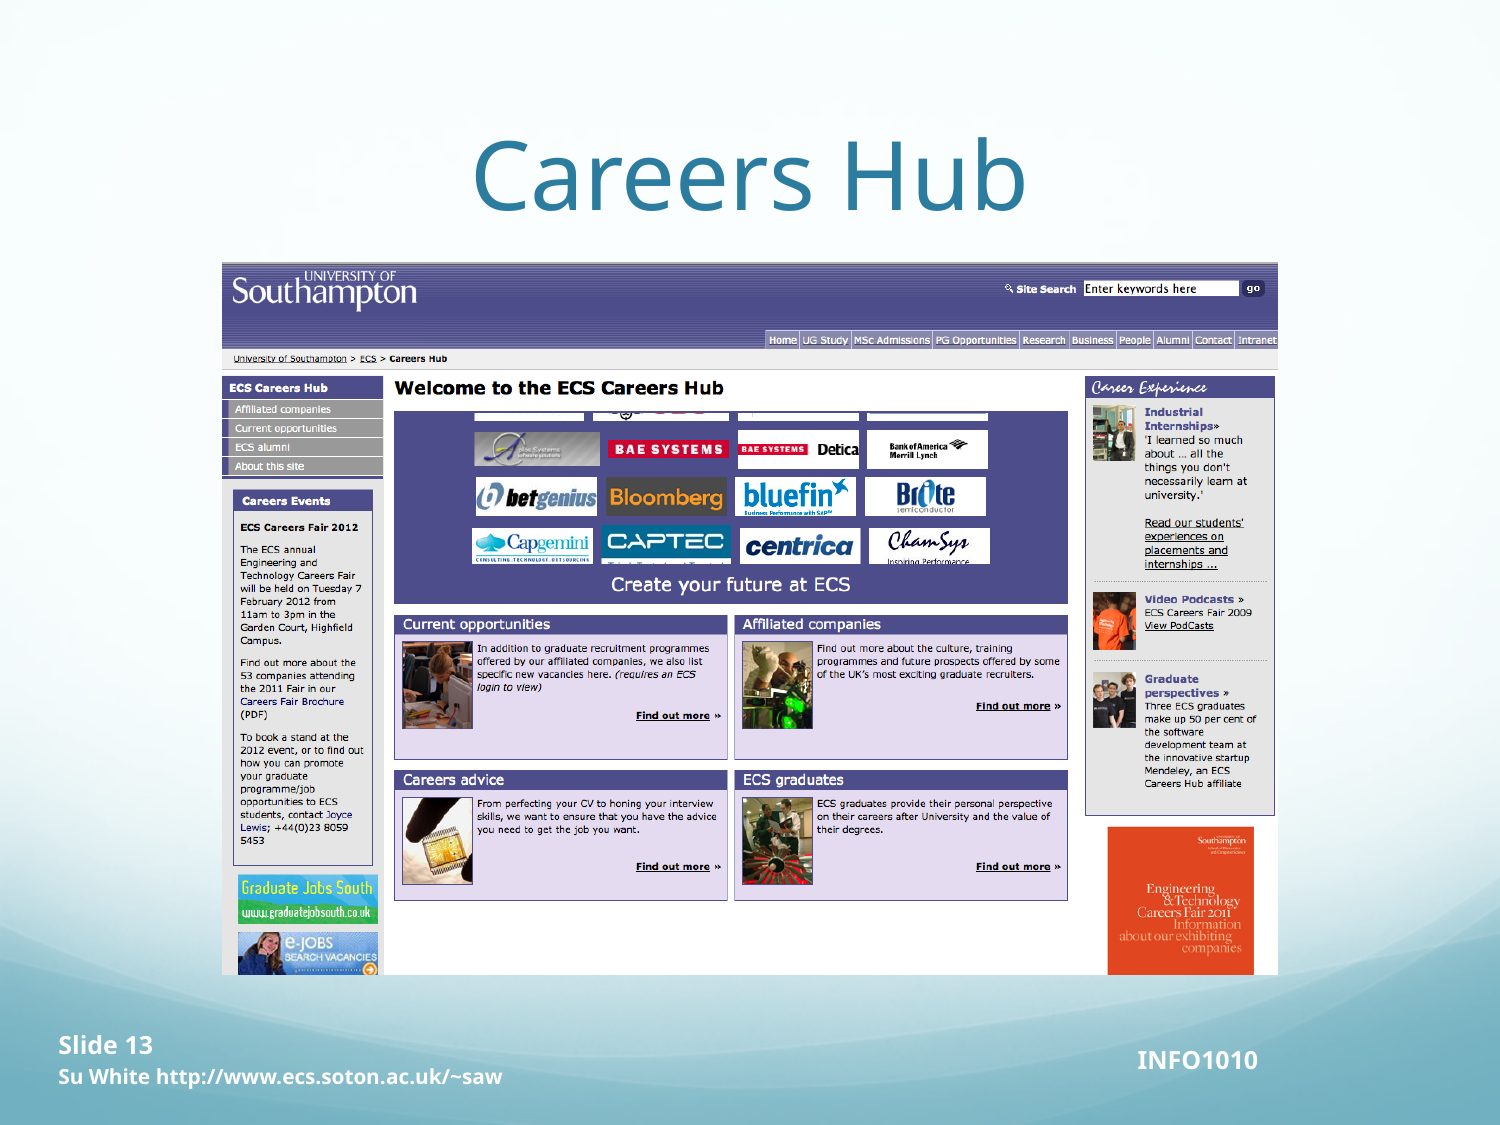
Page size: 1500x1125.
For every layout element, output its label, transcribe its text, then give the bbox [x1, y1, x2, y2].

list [89, 261, 1410, 976]
slide_number INFO1010 [923, 1029, 1274, 1090]
footer Slide 13 Su White http://www.ecs.soton.ac.uk/~saw [43, 1029, 838, 1090]
title Careers Hub [90, 17, 1410, 237]
